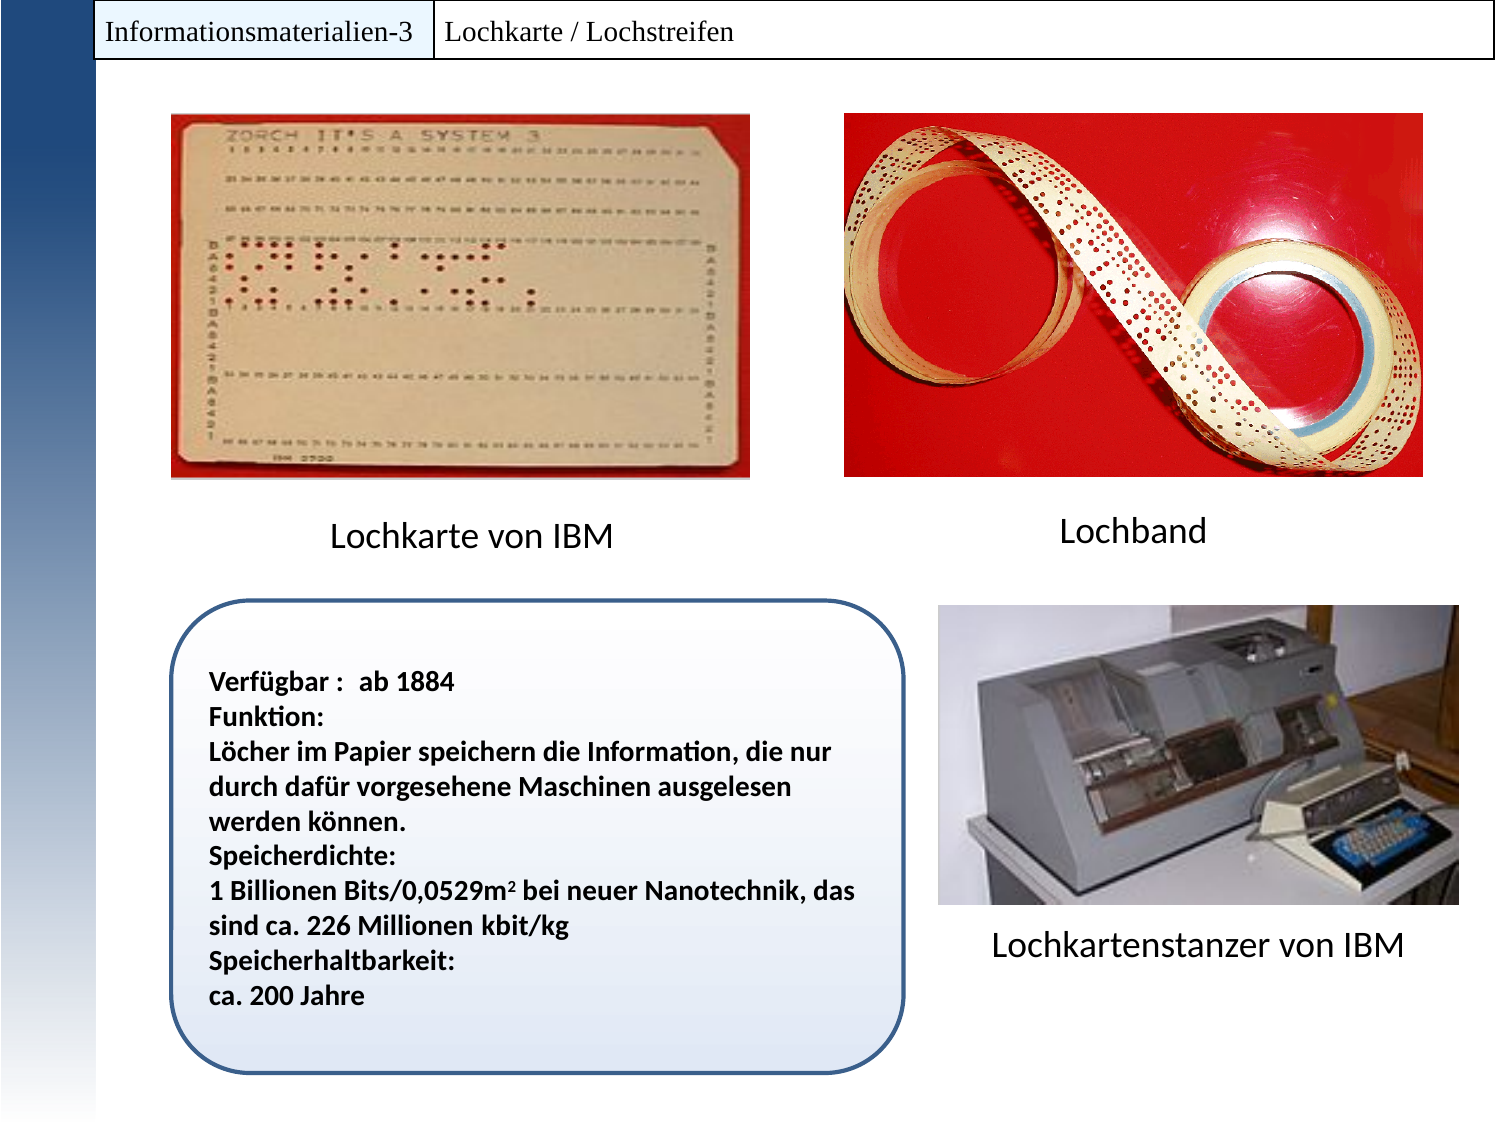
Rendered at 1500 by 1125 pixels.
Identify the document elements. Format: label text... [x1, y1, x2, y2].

picture [938, 605, 1459, 906]
table_header Lochkarte / Lochstreifen [435, 1, 1493, 58]
text_box Lochband [1044, 498, 1223, 558]
text_box Lochkarte von IBM [315, 503, 630, 564]
picture [844, 113, 1424, 477]
picture [170, 113, 751, 480]
table_header Informationsmaterialien-3 [95, 1, 433, 58]
text_box Lochkartenstanzer von IBM [976, 914, 1421, 972]
picture [1, 0, 97, 1125]
text_box Verfügbar : ab 1884 Funktion: Löcher im Papier speichern die Information, die nur durch dafür vorgesehene Maschinen ausgelesen werden können. Speicherdichte: 1 Billionen Bits/0,0529m2 bei neuer Nanotechnik, das sind ca. 226 Millionen kbit/kg Speicherhaltbarkeit: ca. 200 Jahre [169, 598, 906, 1076]
